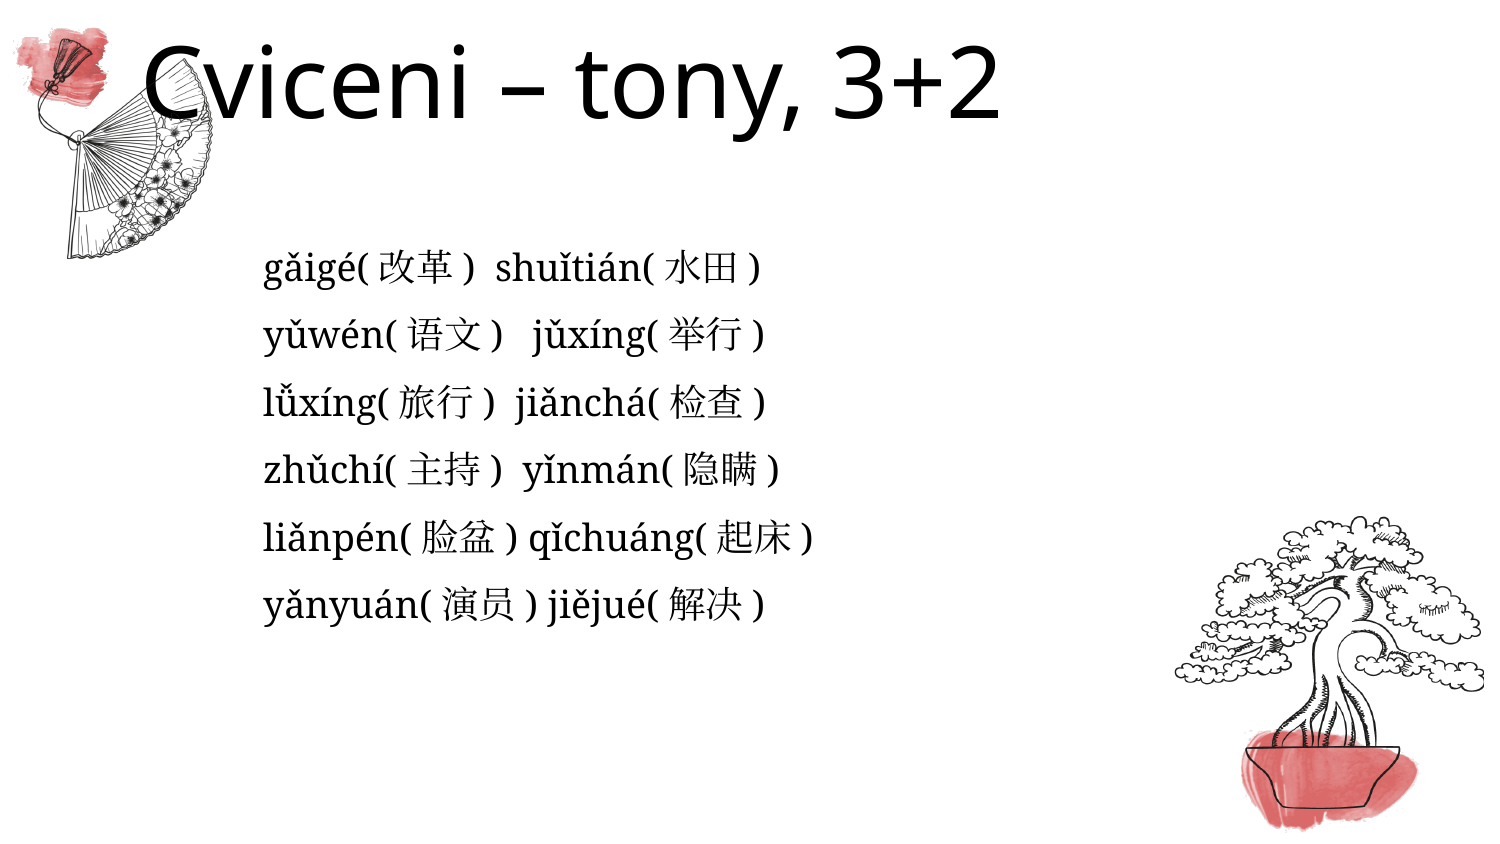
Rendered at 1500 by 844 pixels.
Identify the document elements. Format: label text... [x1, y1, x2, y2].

title Cviceni – tony, 3+2 [257, 23, 1105, 154]
text_box gǎigé(改革) shuǐtián(水田) yǔwén(语文) jǔxíng(举行) lǚxíng(旅行) jiǎnchá(检查) zhǔchí(主持) yǐnmán(隐瞒) liǎnpén(脸盆) qǐchuáng(起床) yǎnyuán(演员) jiějué(解决) [248, 214, 1290, 634]
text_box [1174, 515, 1485, 838]
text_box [0, 0, 254, 268]
